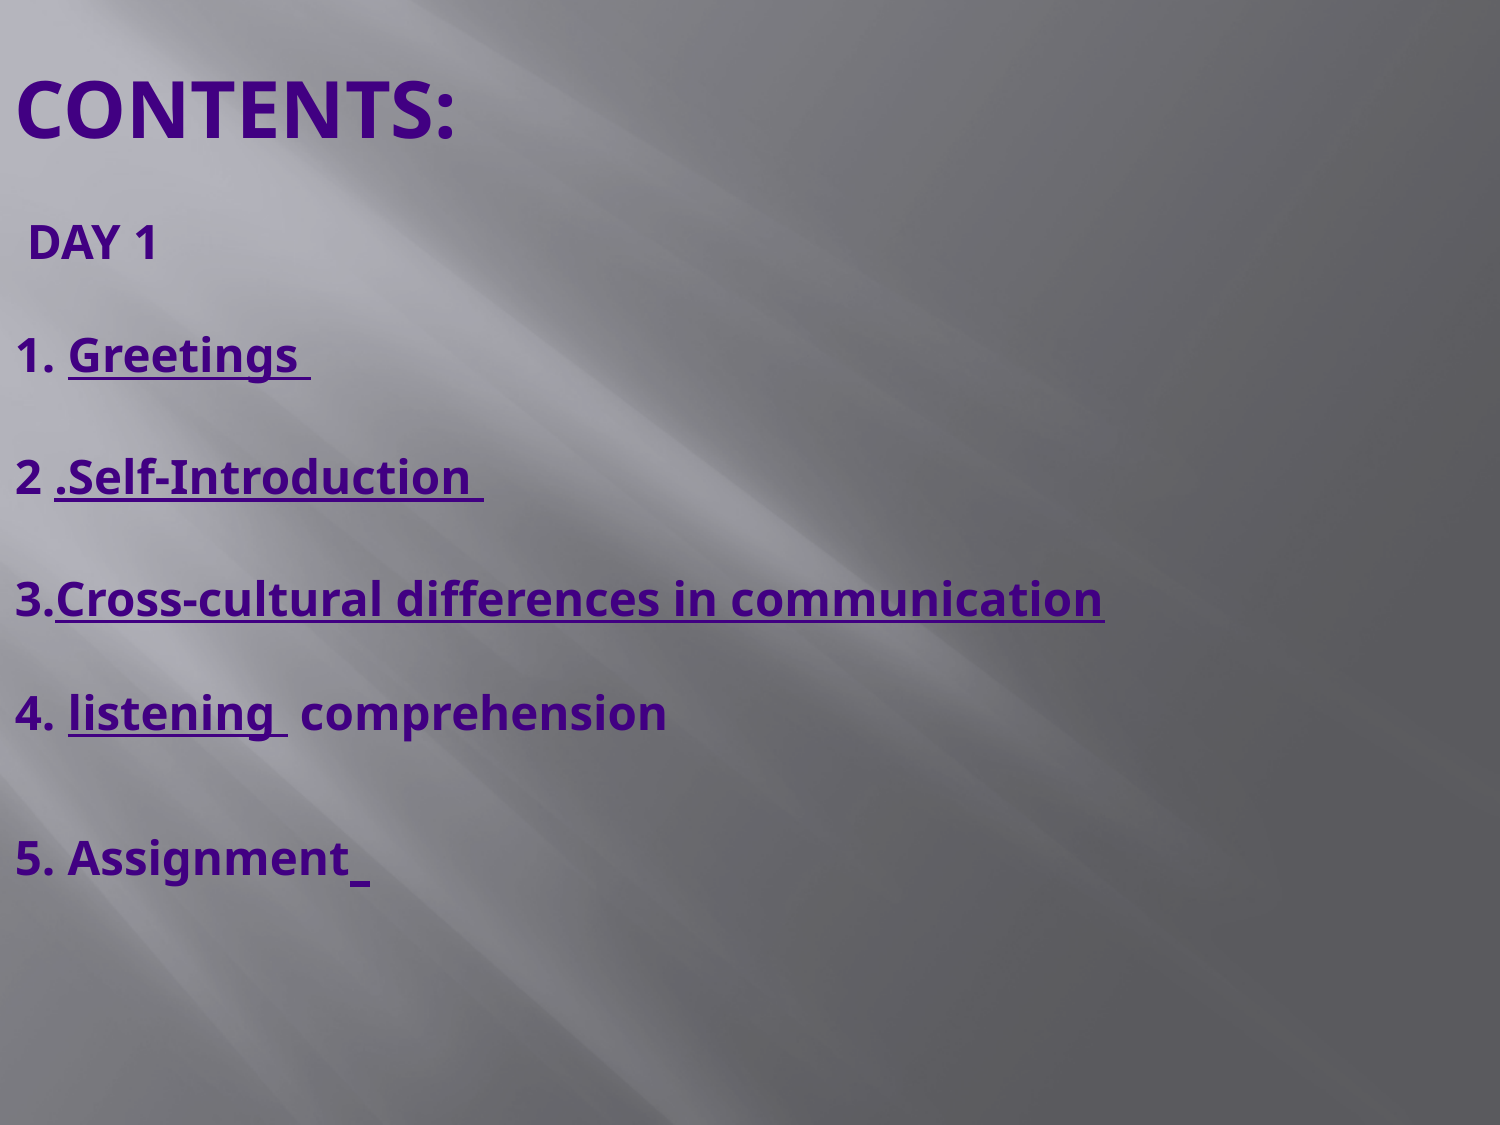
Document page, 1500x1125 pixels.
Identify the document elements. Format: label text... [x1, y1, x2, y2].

title CONTENTS: DAY 1 1. Greetings 2 .Self-Introduction 3.Cross-cultural differences in communication 4. listening comprehension 5. Assignment [0, 47, 1500, 1125]
